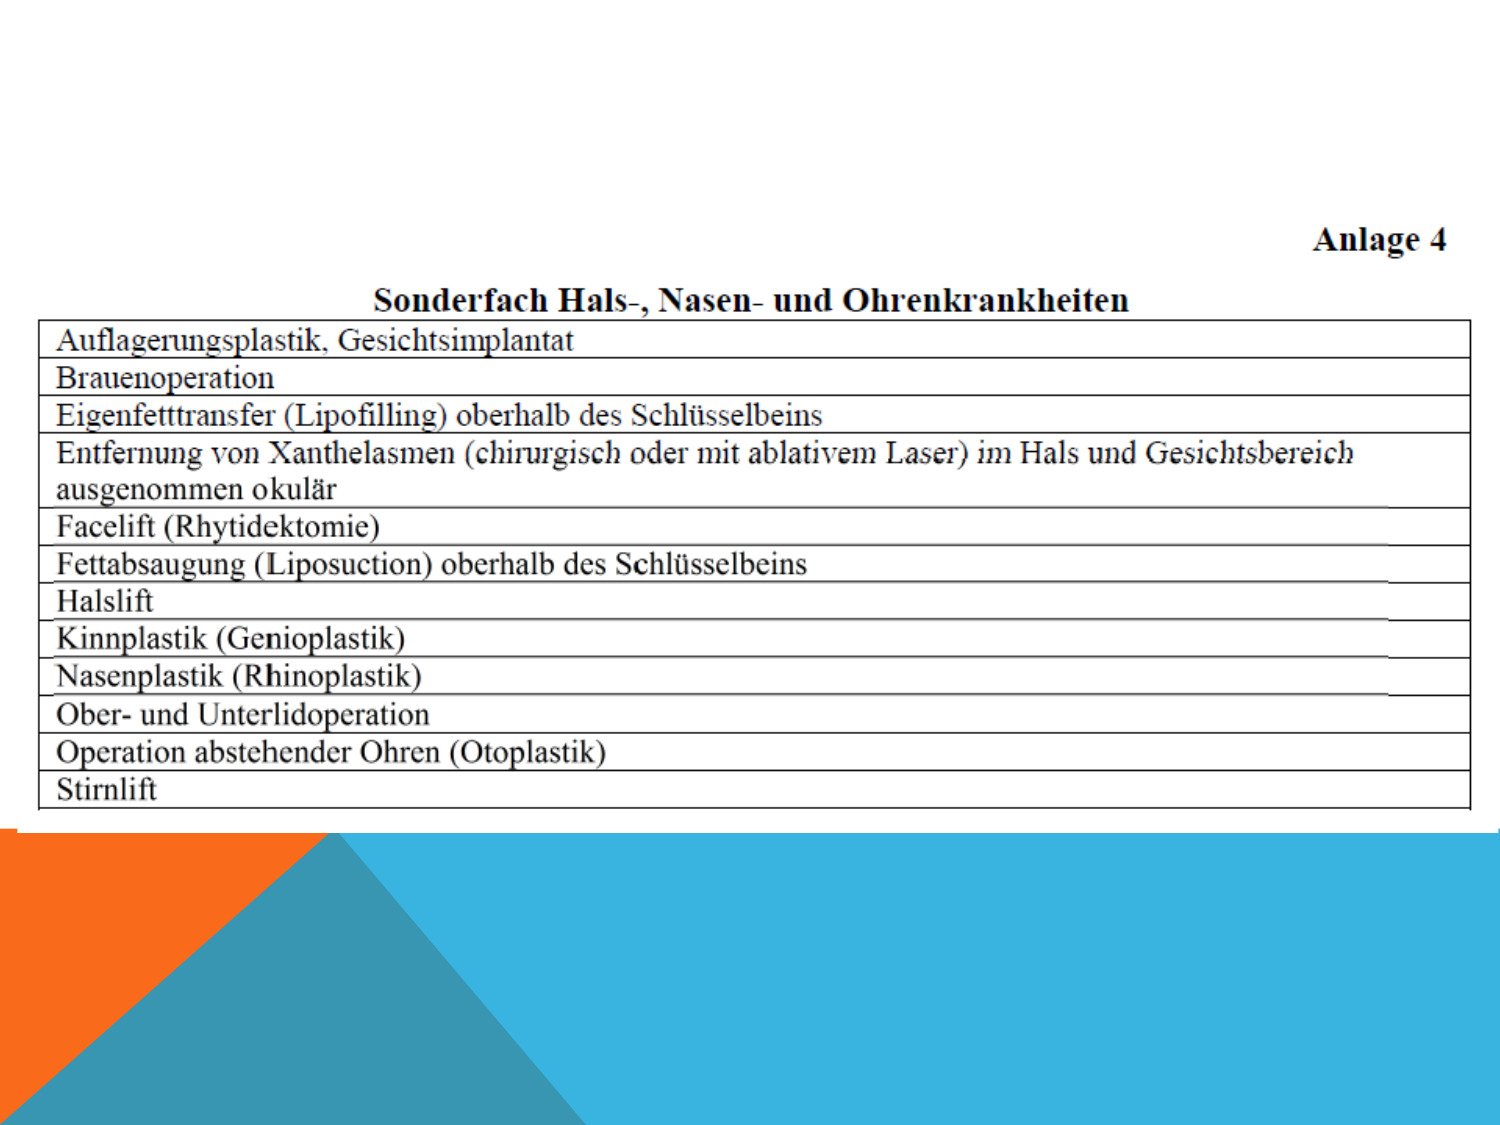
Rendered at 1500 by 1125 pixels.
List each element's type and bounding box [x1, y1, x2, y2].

picture [17, 213, 1499, 833]
